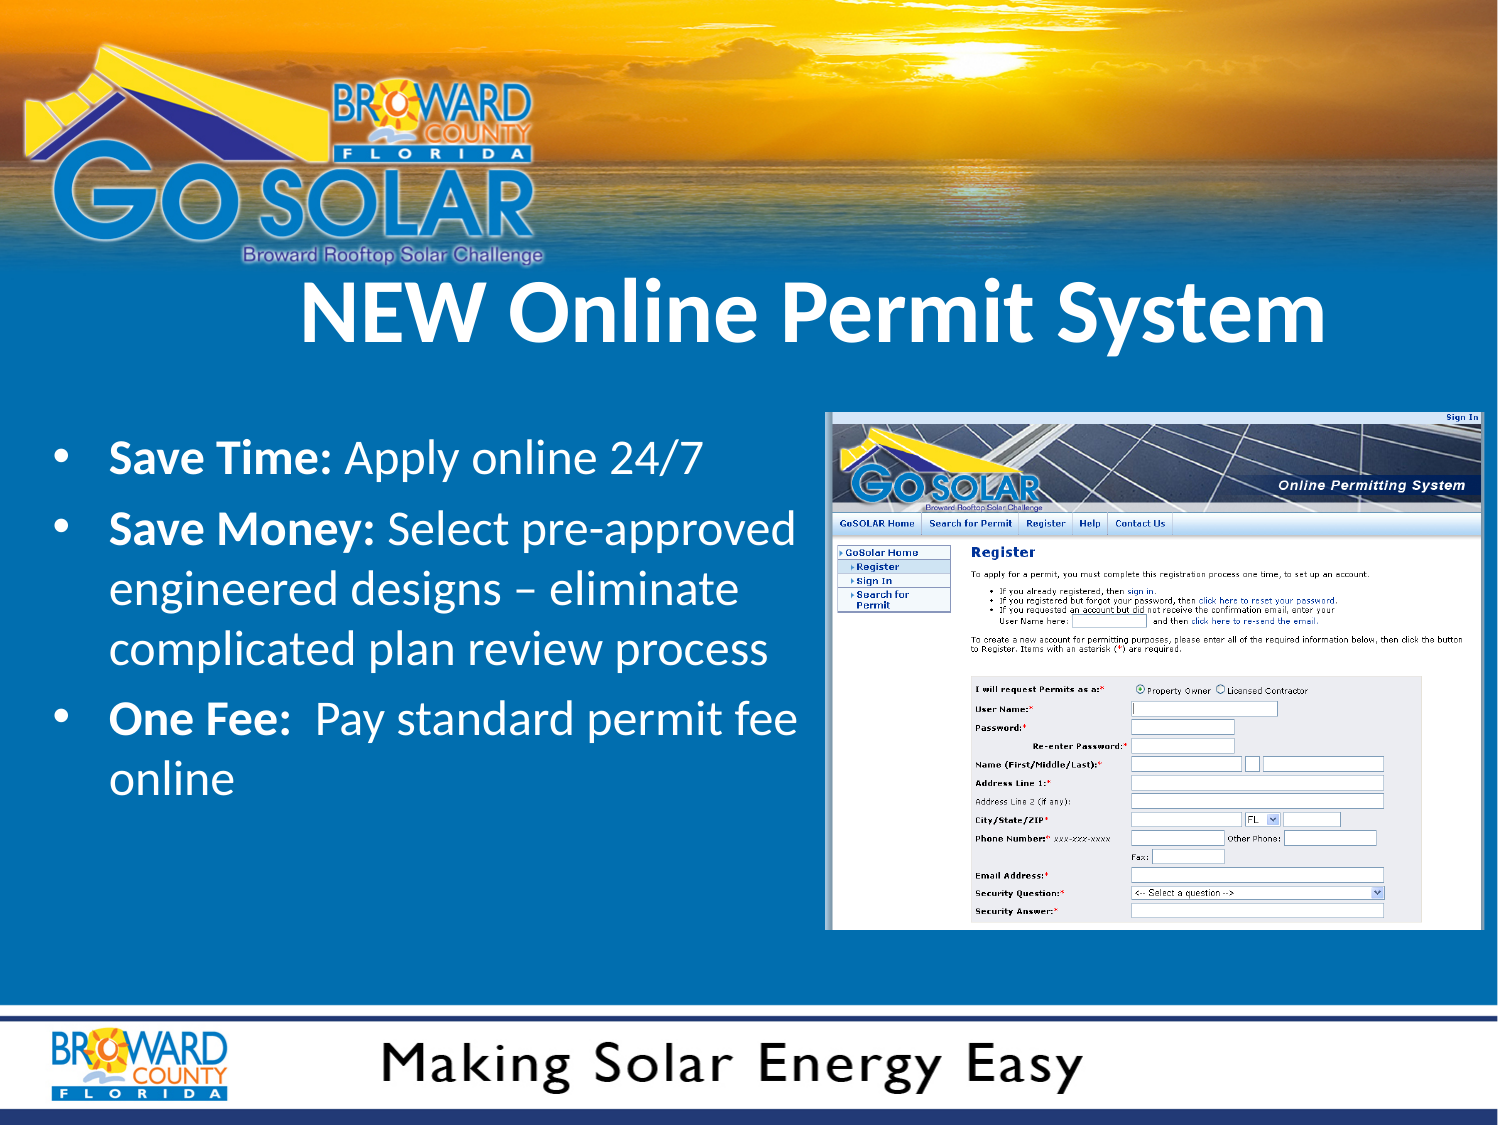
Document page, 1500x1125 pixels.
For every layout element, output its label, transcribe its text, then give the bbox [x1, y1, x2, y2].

picture [0, 0, 1498, 1125]
title NEW Online Permit System [150, 249, 1500, 363]
list Save Time: Apply online 24/7 Save Money: Select pre-approved engineered designs – eliminate complicated plan review process One Fee: Pay standard permit fee online [37, 387, 850, 1013]
